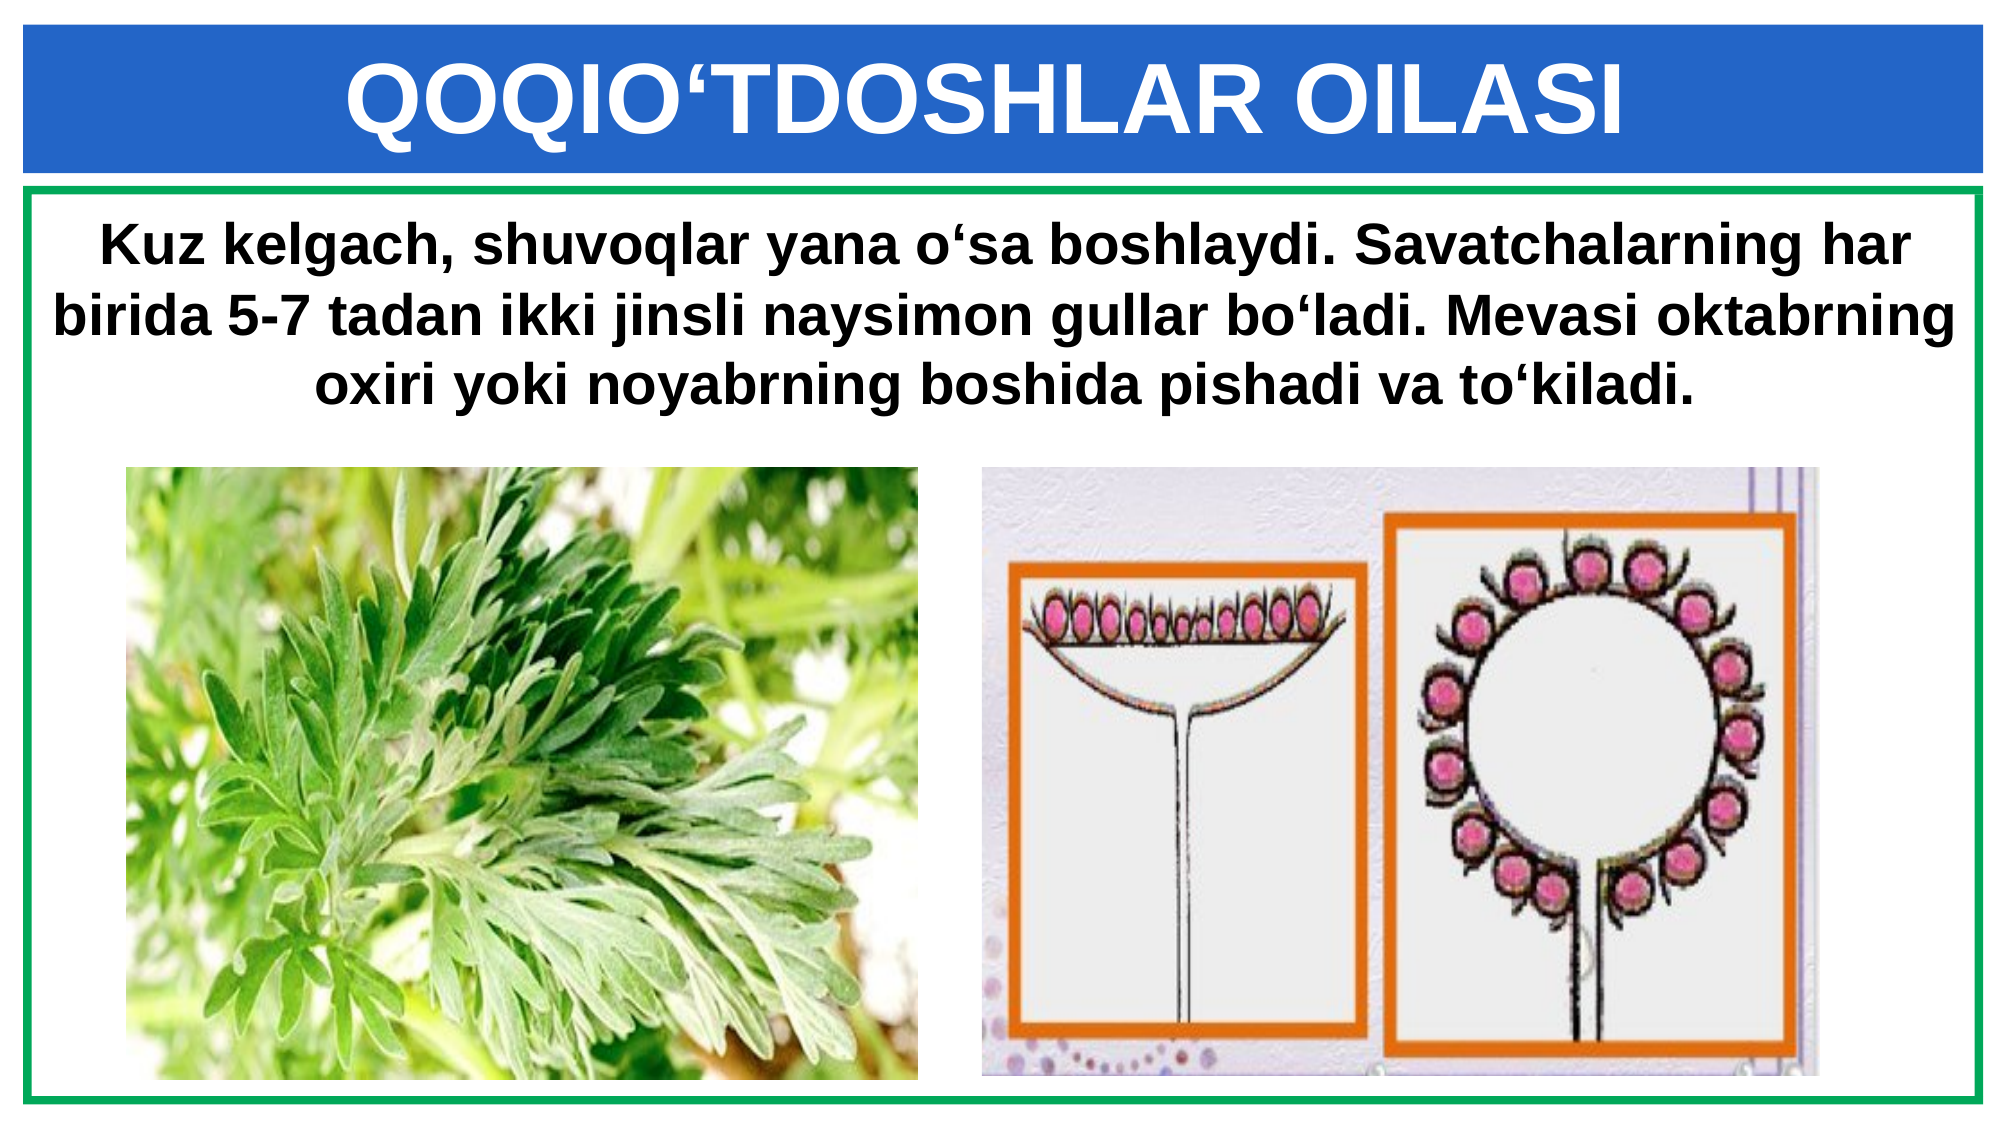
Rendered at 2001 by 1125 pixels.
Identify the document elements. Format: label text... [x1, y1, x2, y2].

list Kuz kelgach, shuvoqlar yana o‘sa boshlaydi. Savatchalarning har birida 5-7 tadan ikki jinsli naysimon gullar bo‘ladi. Mevasi oktabrning oxiri yoki noyabrning boshida pishadi va to‘kiladi. [44, 206, 1968, 419]
title QOQIO‘TDOSHLAR OILASI [86, 0, 1886, 188]
picture [981, 466, 1820, 1076]
picture [126, 466, 918, 1081]
